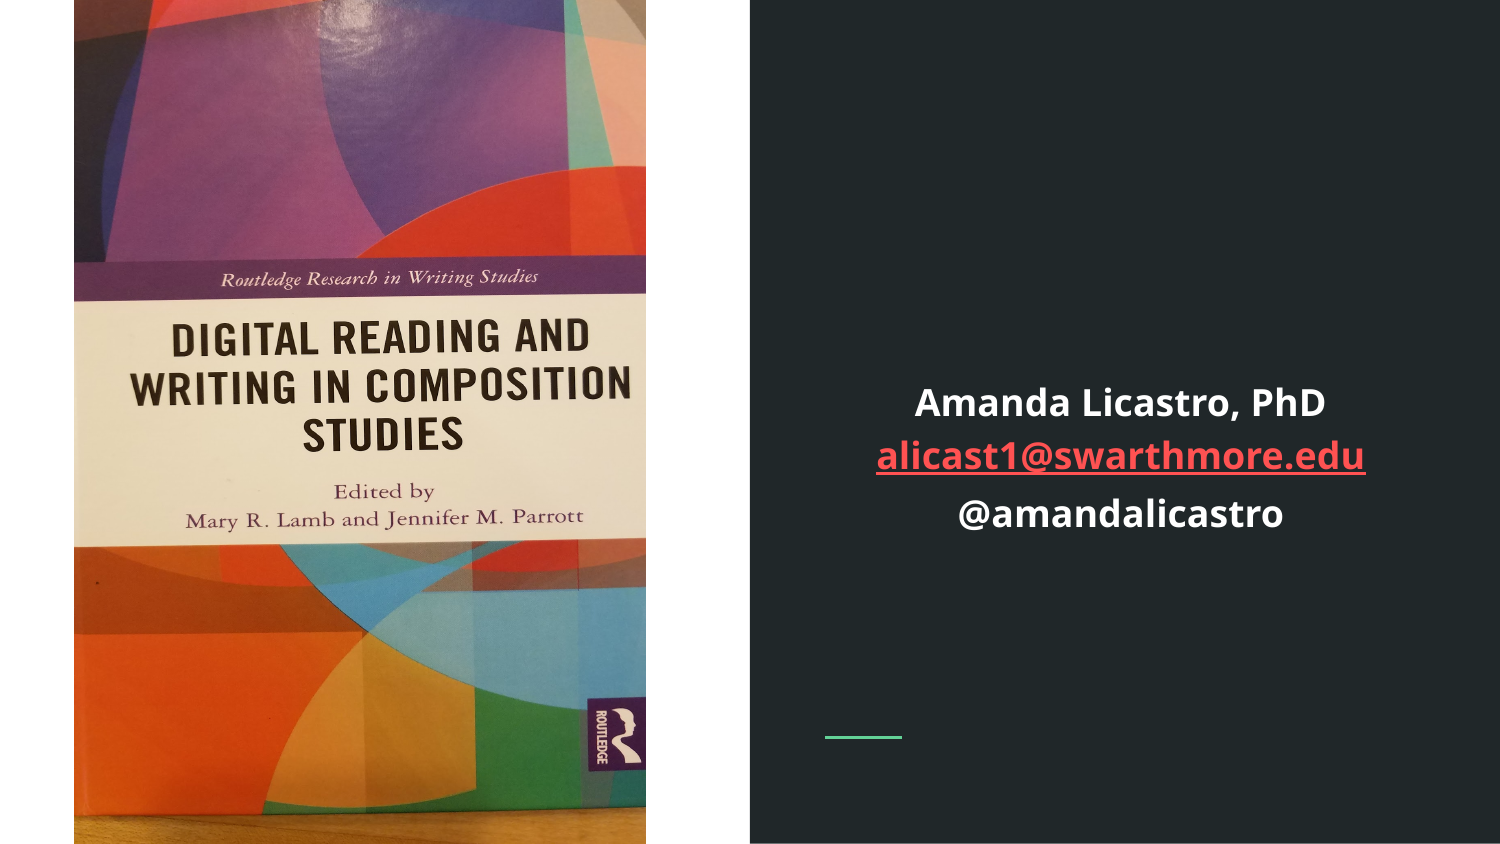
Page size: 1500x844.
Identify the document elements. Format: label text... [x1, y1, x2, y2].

picture [74, 0, 646, 844]
list Amanda Licastro, PhD alicast1@swarthmore.edu @amandalicastro [793, 68, 1449, 780]
